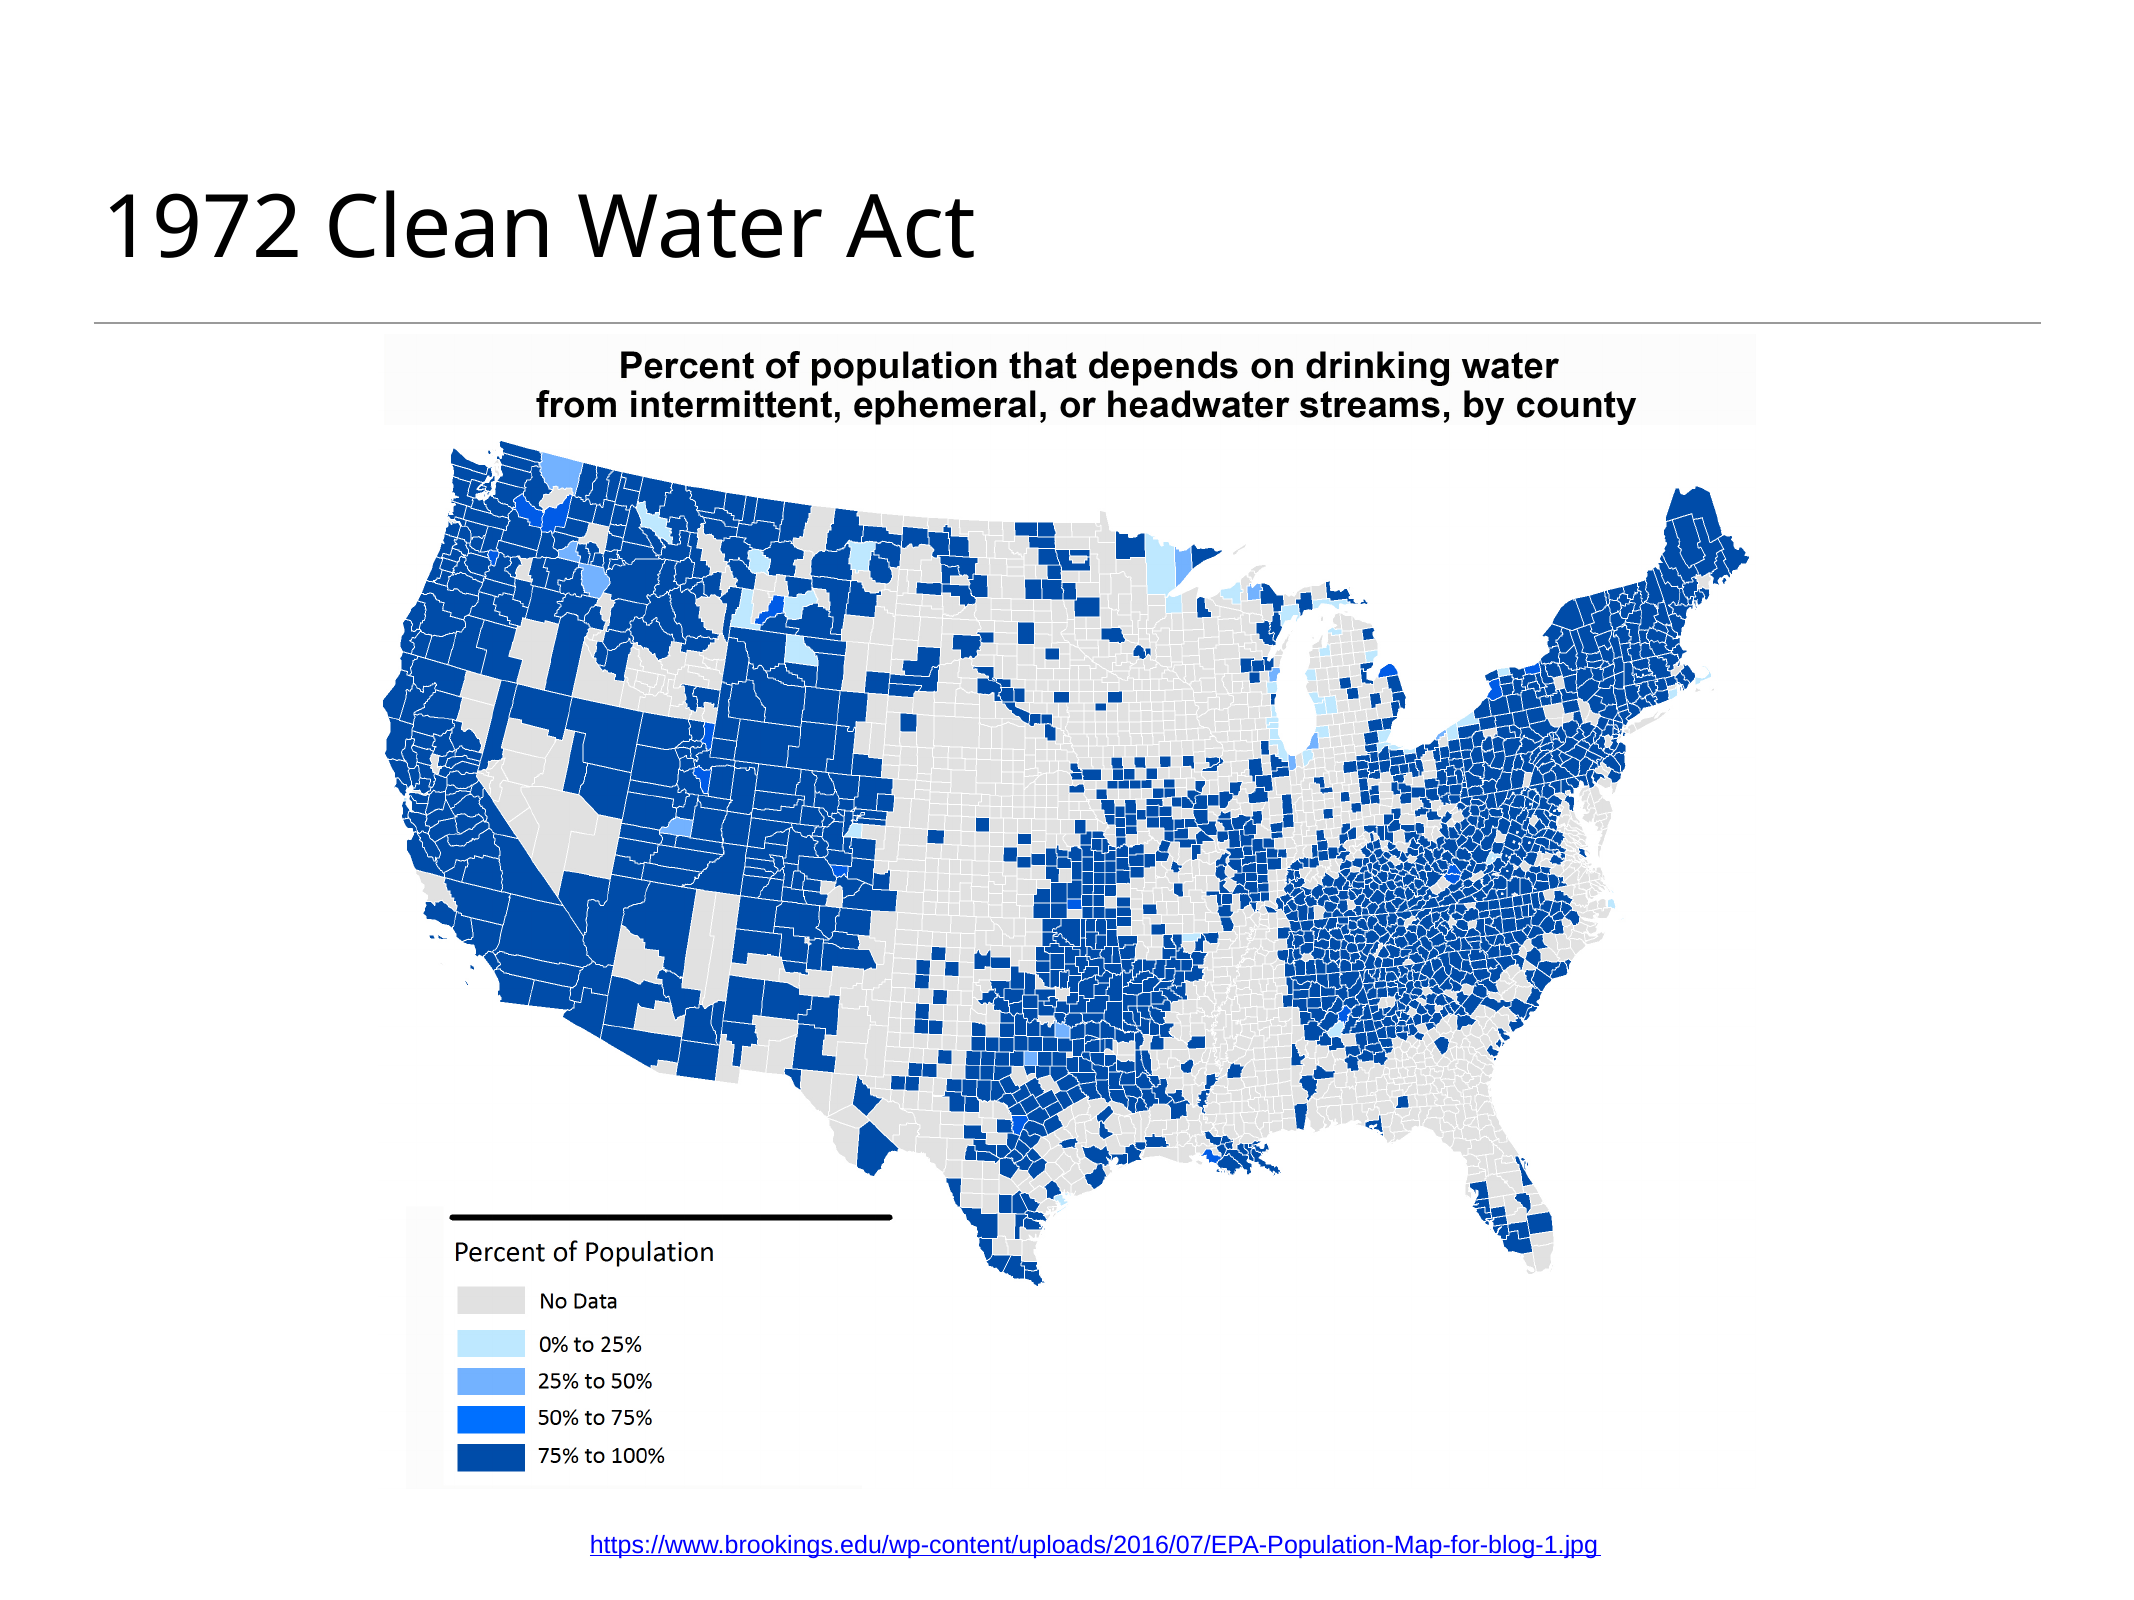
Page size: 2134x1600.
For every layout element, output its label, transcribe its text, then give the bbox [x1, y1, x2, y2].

picture [377, 334, 1756, 1489]
title 1972 Clean Water Act [93, 53, 2041, 284]
text_box https://www.brookings.edu/wp-content/uploads/2016/07/EPA-Population-Map-for-blog-1.jpg [581, 1519, 1610, 1567]
